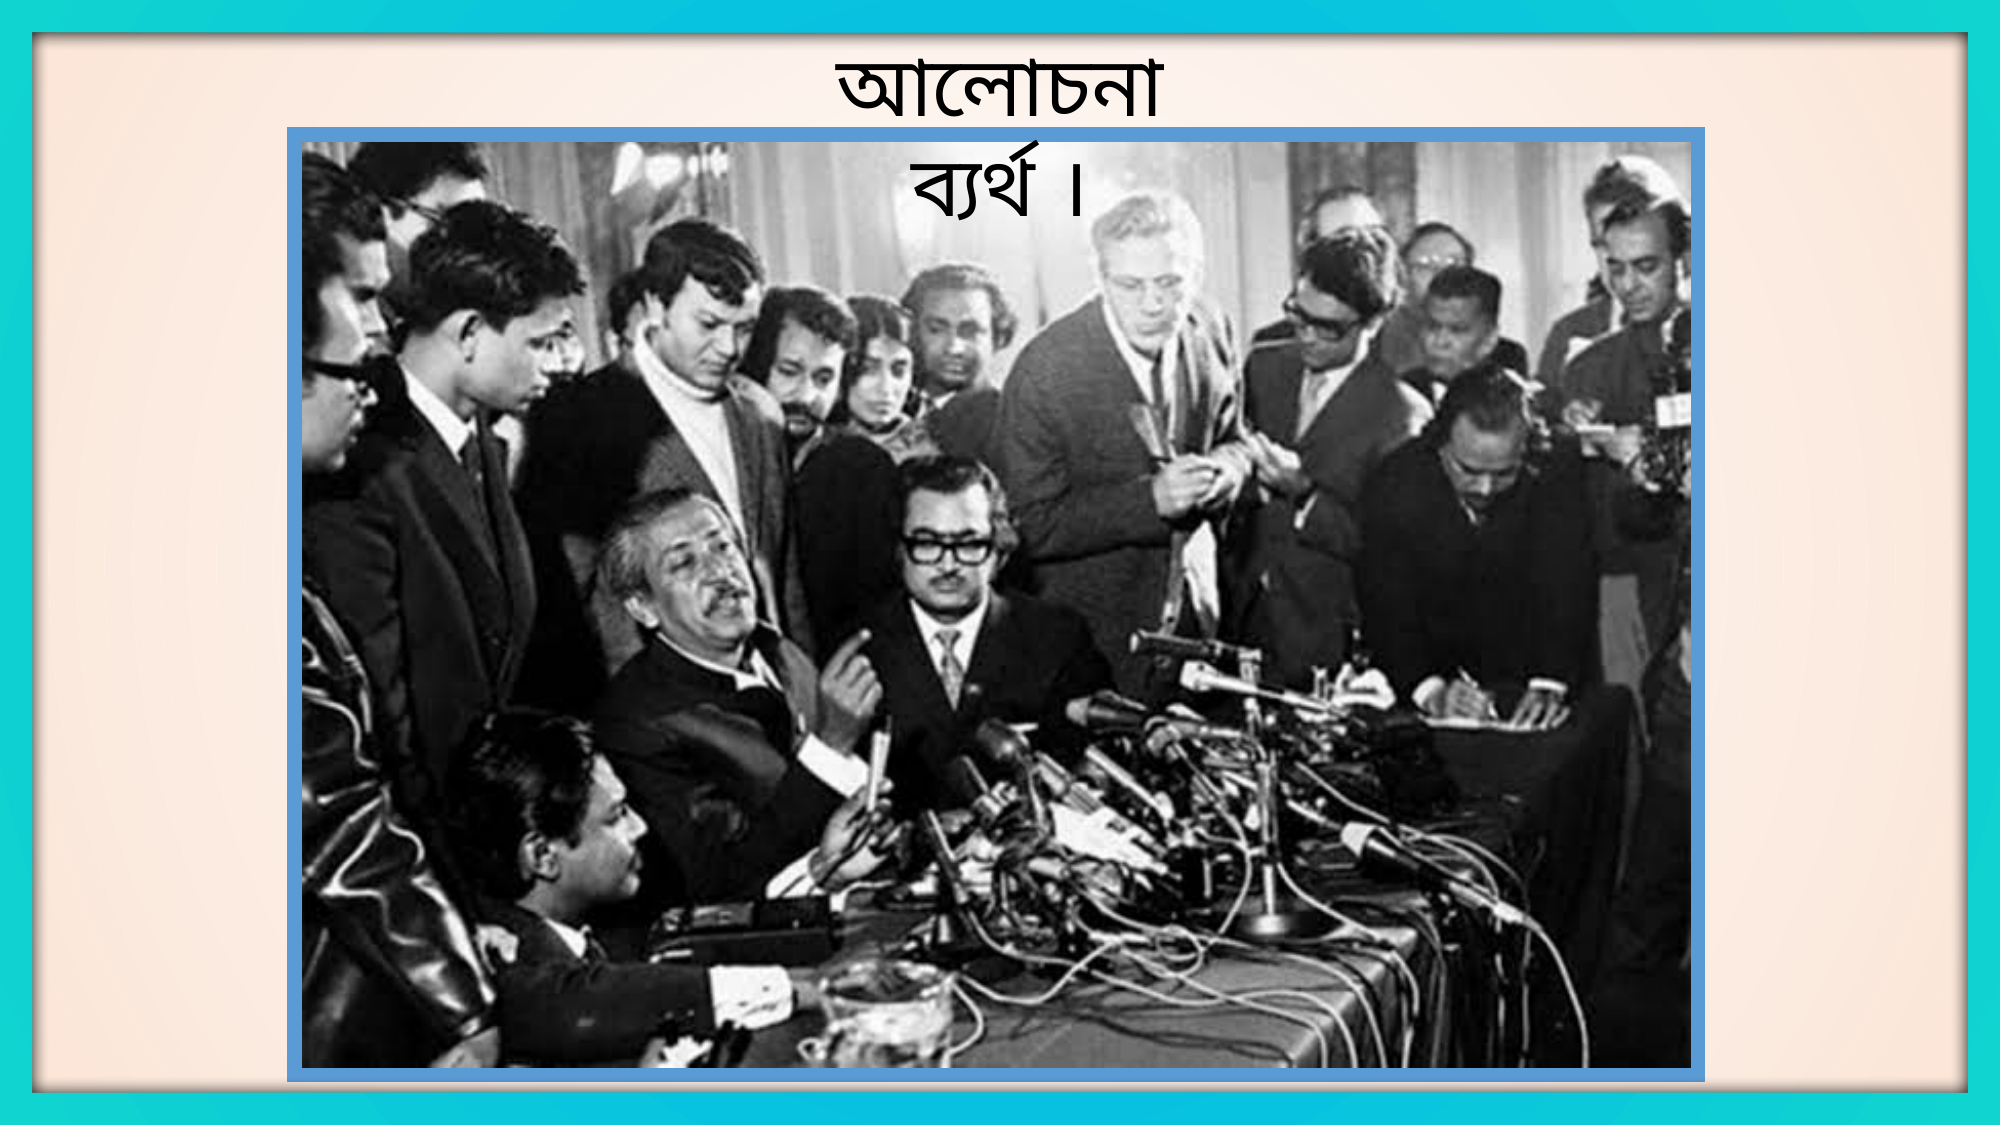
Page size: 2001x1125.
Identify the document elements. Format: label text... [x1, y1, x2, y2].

picture [301, 141, 1691, 1068]
text_box আলোচনা ব্যর্থ । [780, 50, 1220, 141]
text_box [0, 0, 2000, 1125]
